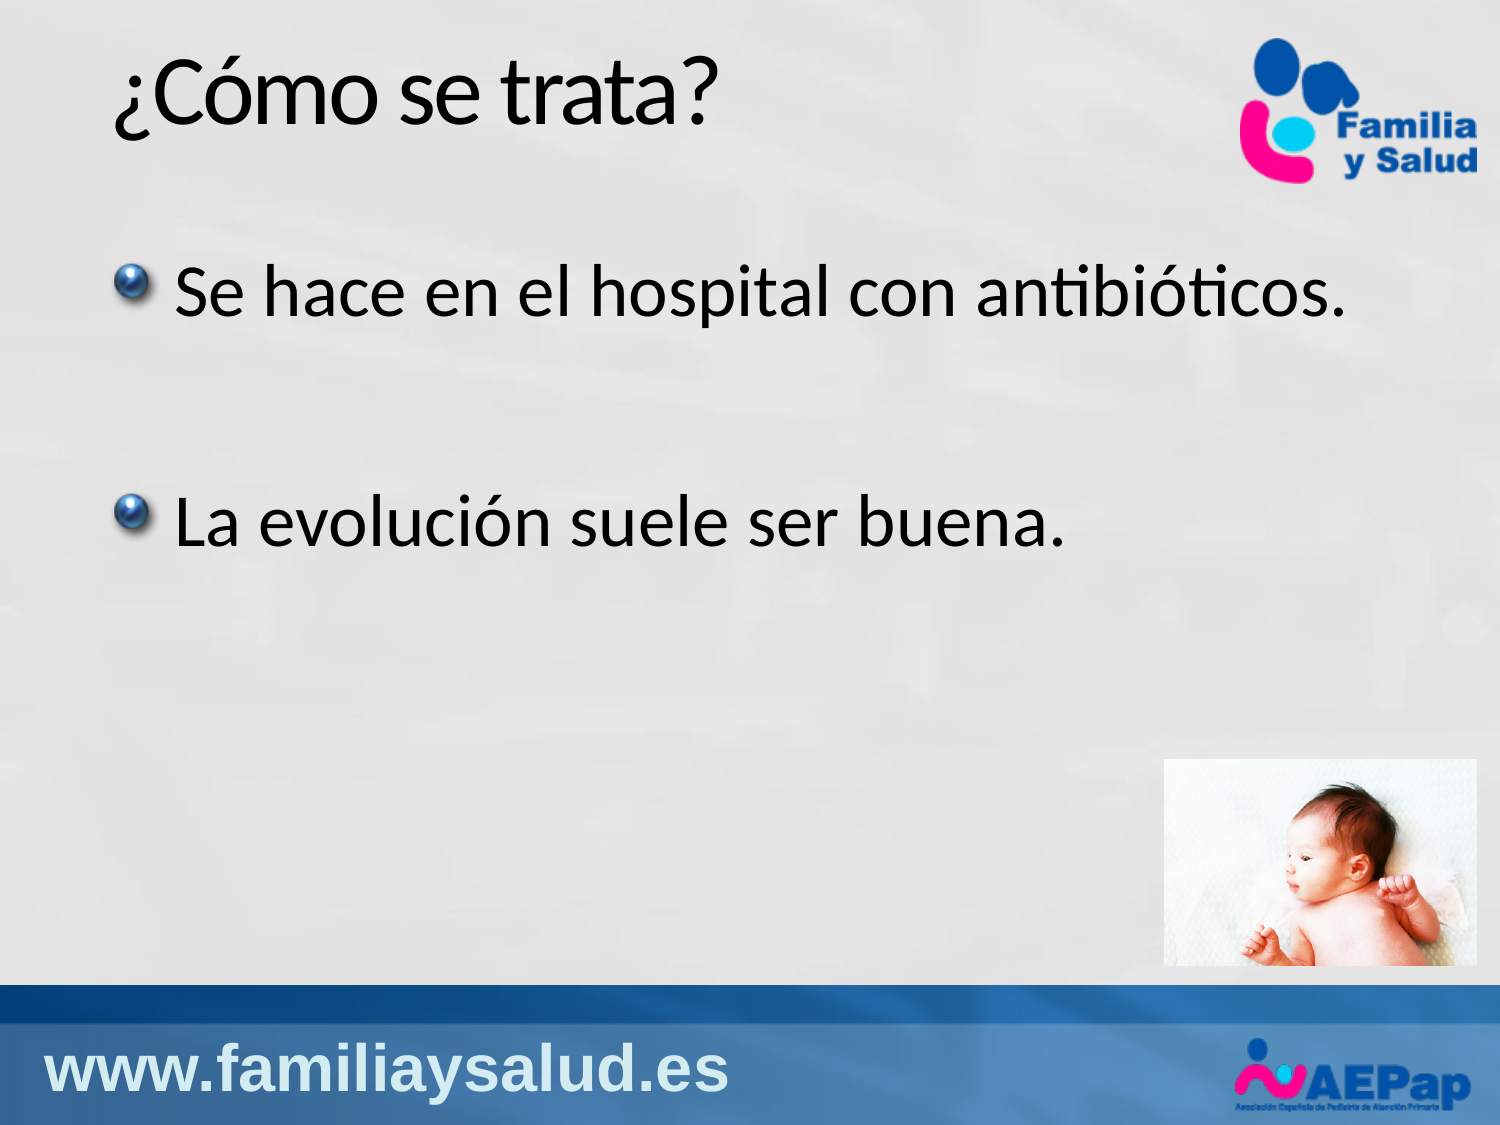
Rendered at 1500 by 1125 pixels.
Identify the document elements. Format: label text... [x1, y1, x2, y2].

title ¿Cómo se trata? [109, 38, 1152, 148]
list Se hace en el hospital con antibióticos. La evolución suele ser buena. [108, 228, 1485, 560]
picture [0, 0, 1500, 1125]
text_box www.familiaysalud.es [29, 1017, 757, 1113]
